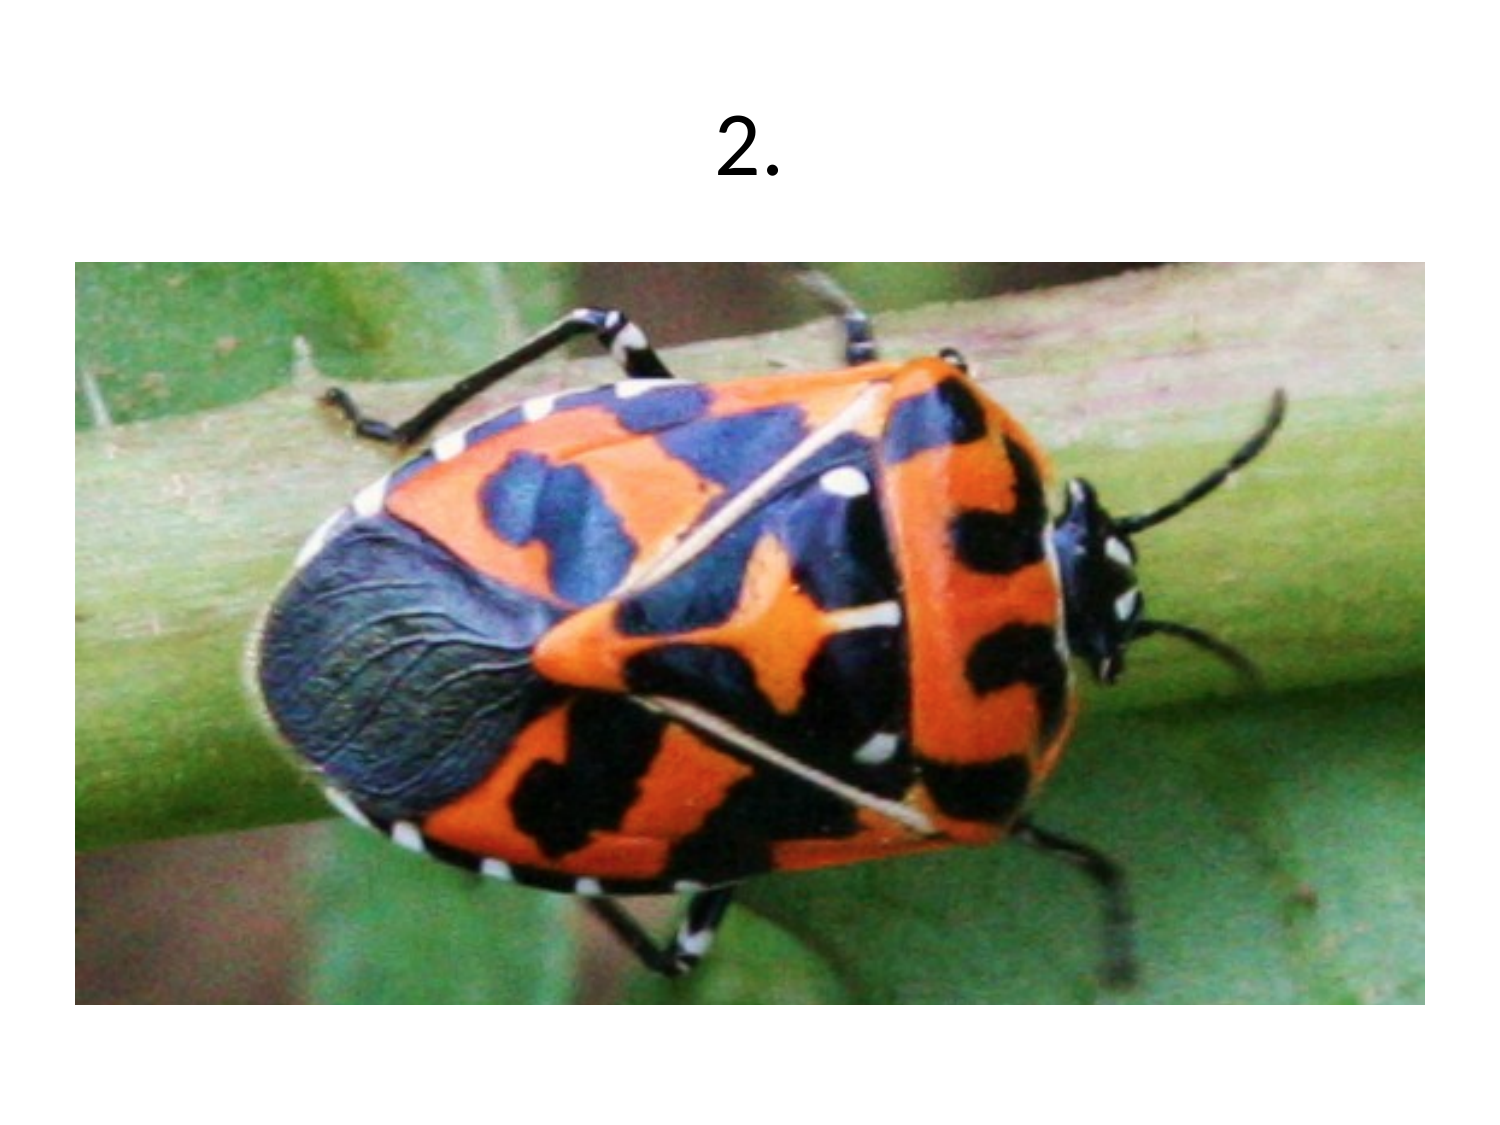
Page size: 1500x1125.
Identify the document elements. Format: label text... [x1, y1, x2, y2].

title 2. [75, 45, 1425, 233]
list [74, 262, 1426, 1006]
